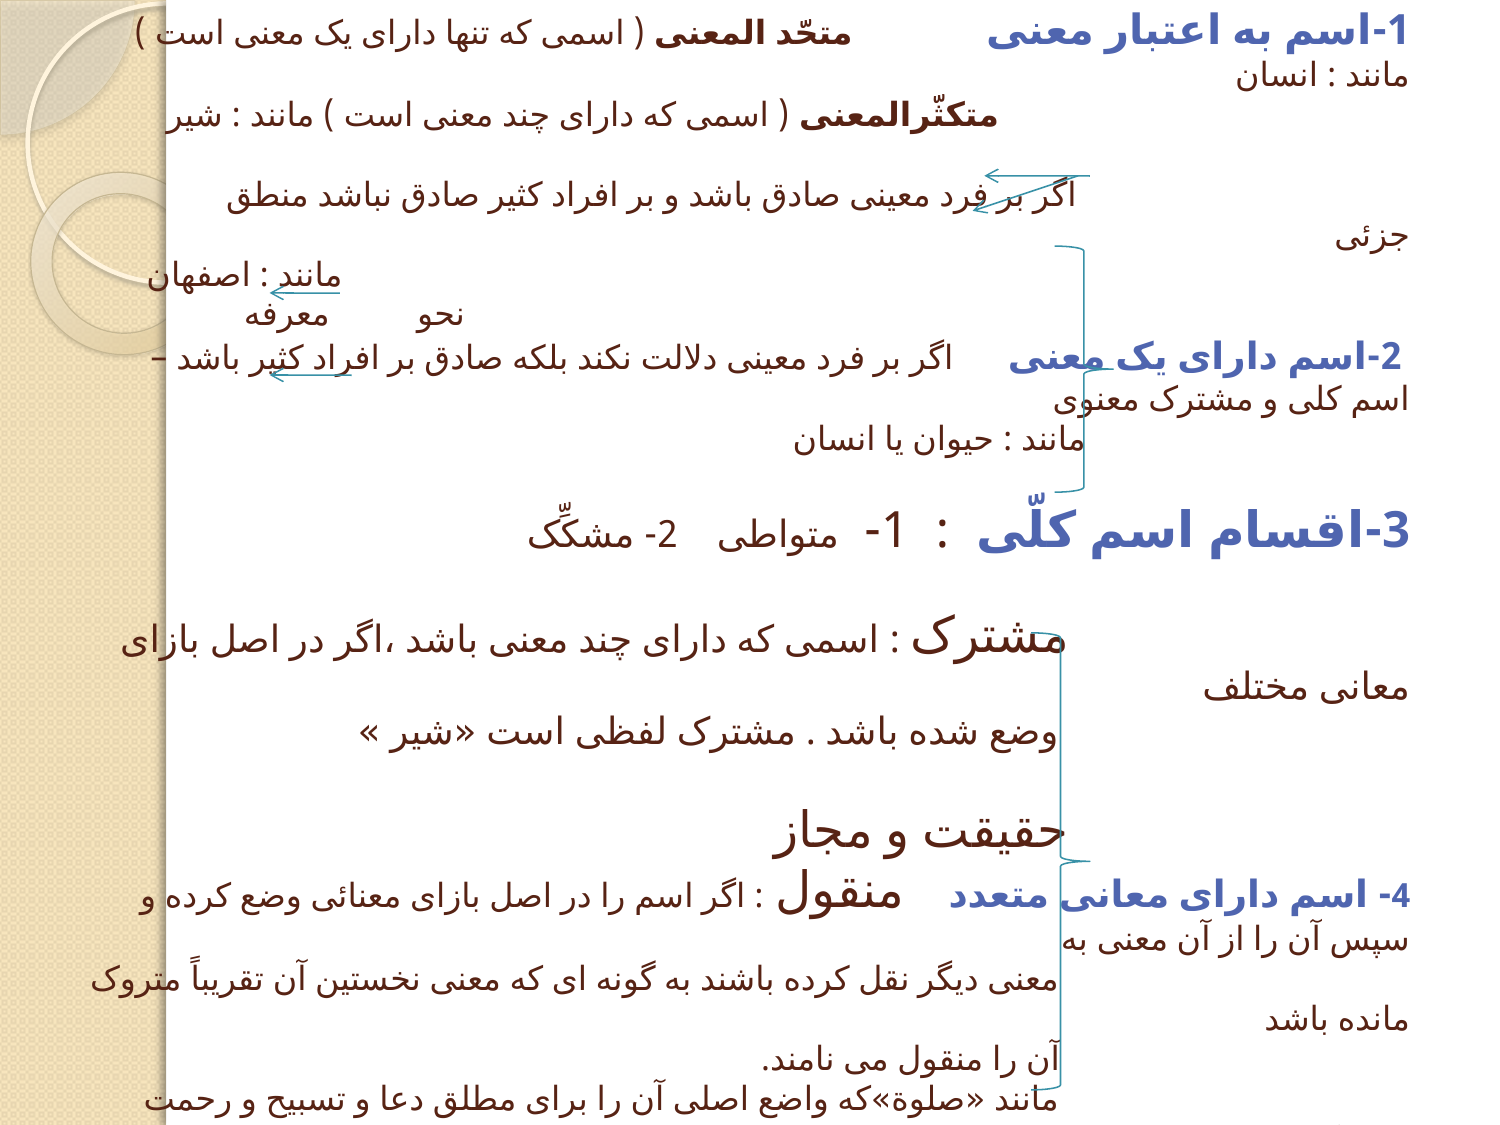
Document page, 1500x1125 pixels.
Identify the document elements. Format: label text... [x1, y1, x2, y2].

text_box [1054, 245, 1114, 493]
title تقسیم اسم به اعتبار معنی 1-اسم به اعتبار معنی متحّد المعنی ( اسمی که تنها دارای یک معنی است ) مانند : انسان متکثّرالمعنی ( اسمی که دارای چند معنی است ) مانند : شیر اگر بر فرد معینی صادق باشد و بر افراد کثیر صادق نباشد منطق جزئی مانند : اصفهان نحو معرفه 2-اسم دارای یک معنی اگر بر فرد معینی دلالت نکند بلکه صادق بر افراد کثیر باشد – اسم کلی و مشترک معنوی مانند : حیوان یا انسان 3-اقسام اسم کلّی : 1- متواطی 2- مشکِّک مشترک : اسمی که دارای چند معنی باشد ،اگر در اصل بازای معانی مختلف وضع شده باشد . مشترک لفظی است «شیر » حقیقت و مجاز 4- اسم دارای معانی متعدد منقول : اگر اسم را در اصل بازای معنائی وضع کرده و سپس آن را از آن معنی به معنی دیگر نقل کرده باشند به گونه ای که معنی نخستین آن تقریباً متروک مانده باشد آن را منقول می نامند. مانند «صلوة»که واضع اصلی آن را برای مطلق دعا و تسبیح و رحمت وضع کرده است و علمای معین به کار می برند. [75, 45, 1425, 1055]
text_box [1031, 632, 1091, 1091]
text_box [972, 175, 1079, 212]
